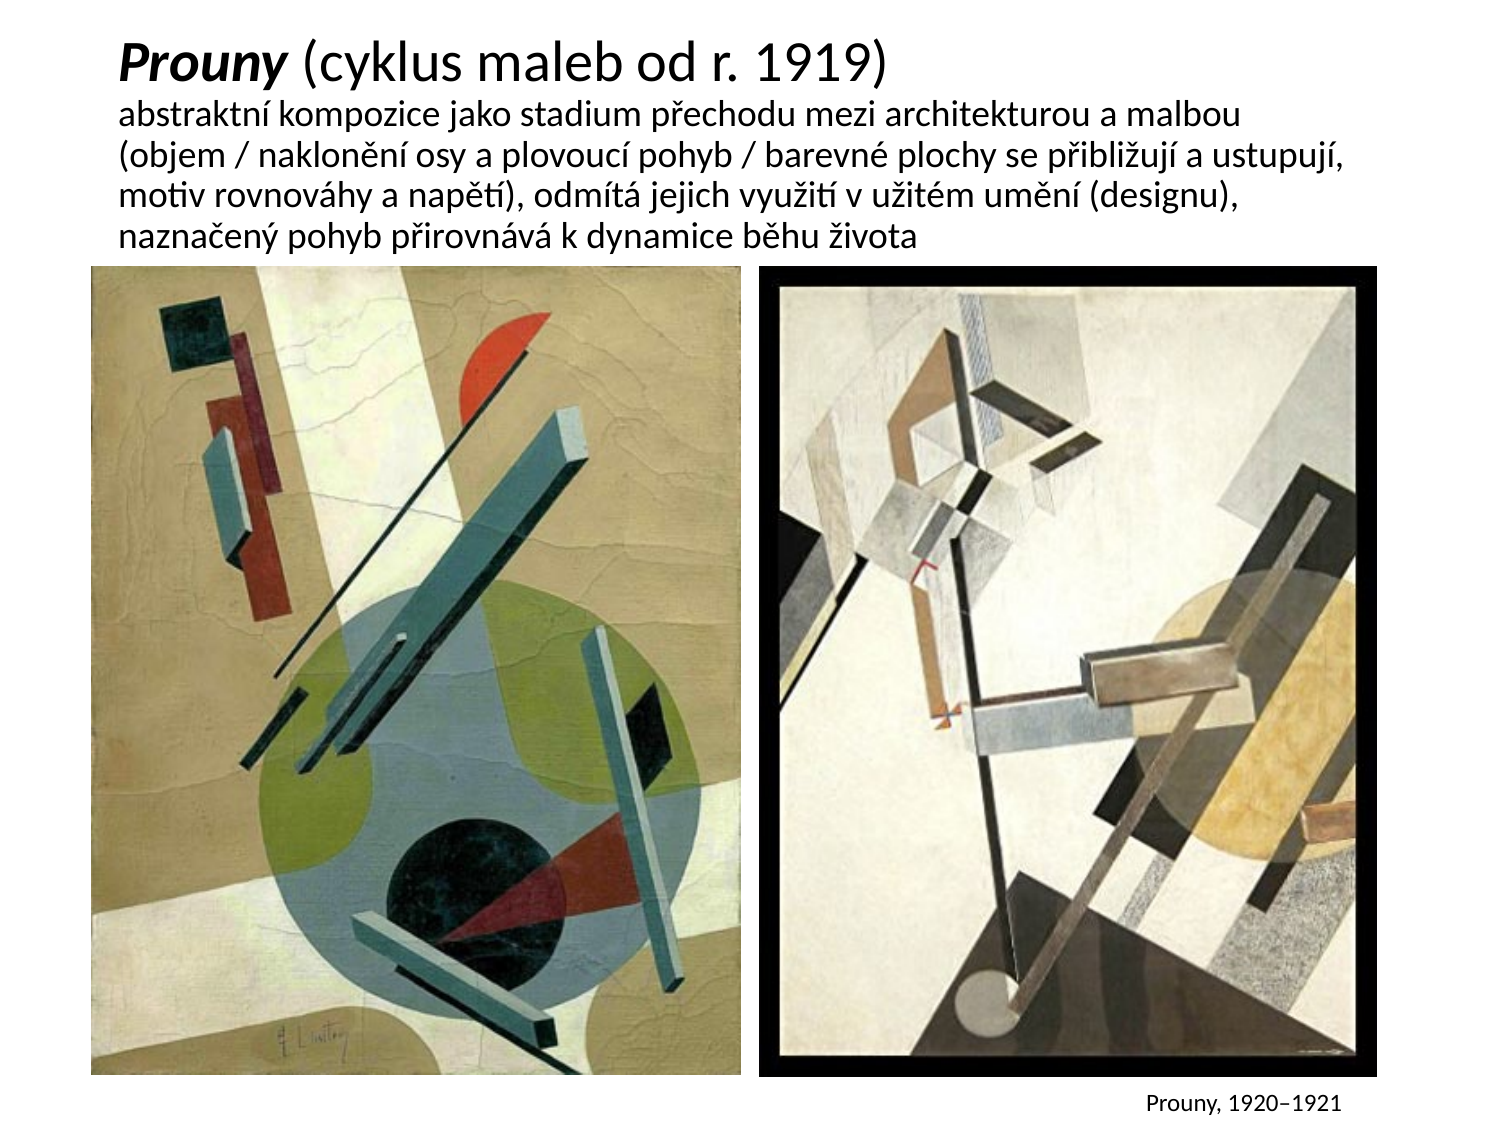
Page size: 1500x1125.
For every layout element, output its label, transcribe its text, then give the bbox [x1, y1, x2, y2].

picture [759, 266, 1377, 1077]
title Prouny (cyklus maleb od r. 1919) abstraktní kompozice jako stadium přechodu mezi architekturou a malbou (objem / naklonění osy a plovoucí pohyb / barevné plochy se přibližují a ustupují, motiv rovnováhy a napětí), odmítá jejich využití v užitém umění (designu), naznačený pohyb přirovnává k dynamice běhu života [103, 35, 1397, 253]
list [90, 266, 741, 1075]
text_box Prouny, 1920–1921 [751, 1079, 1369, 1125]
